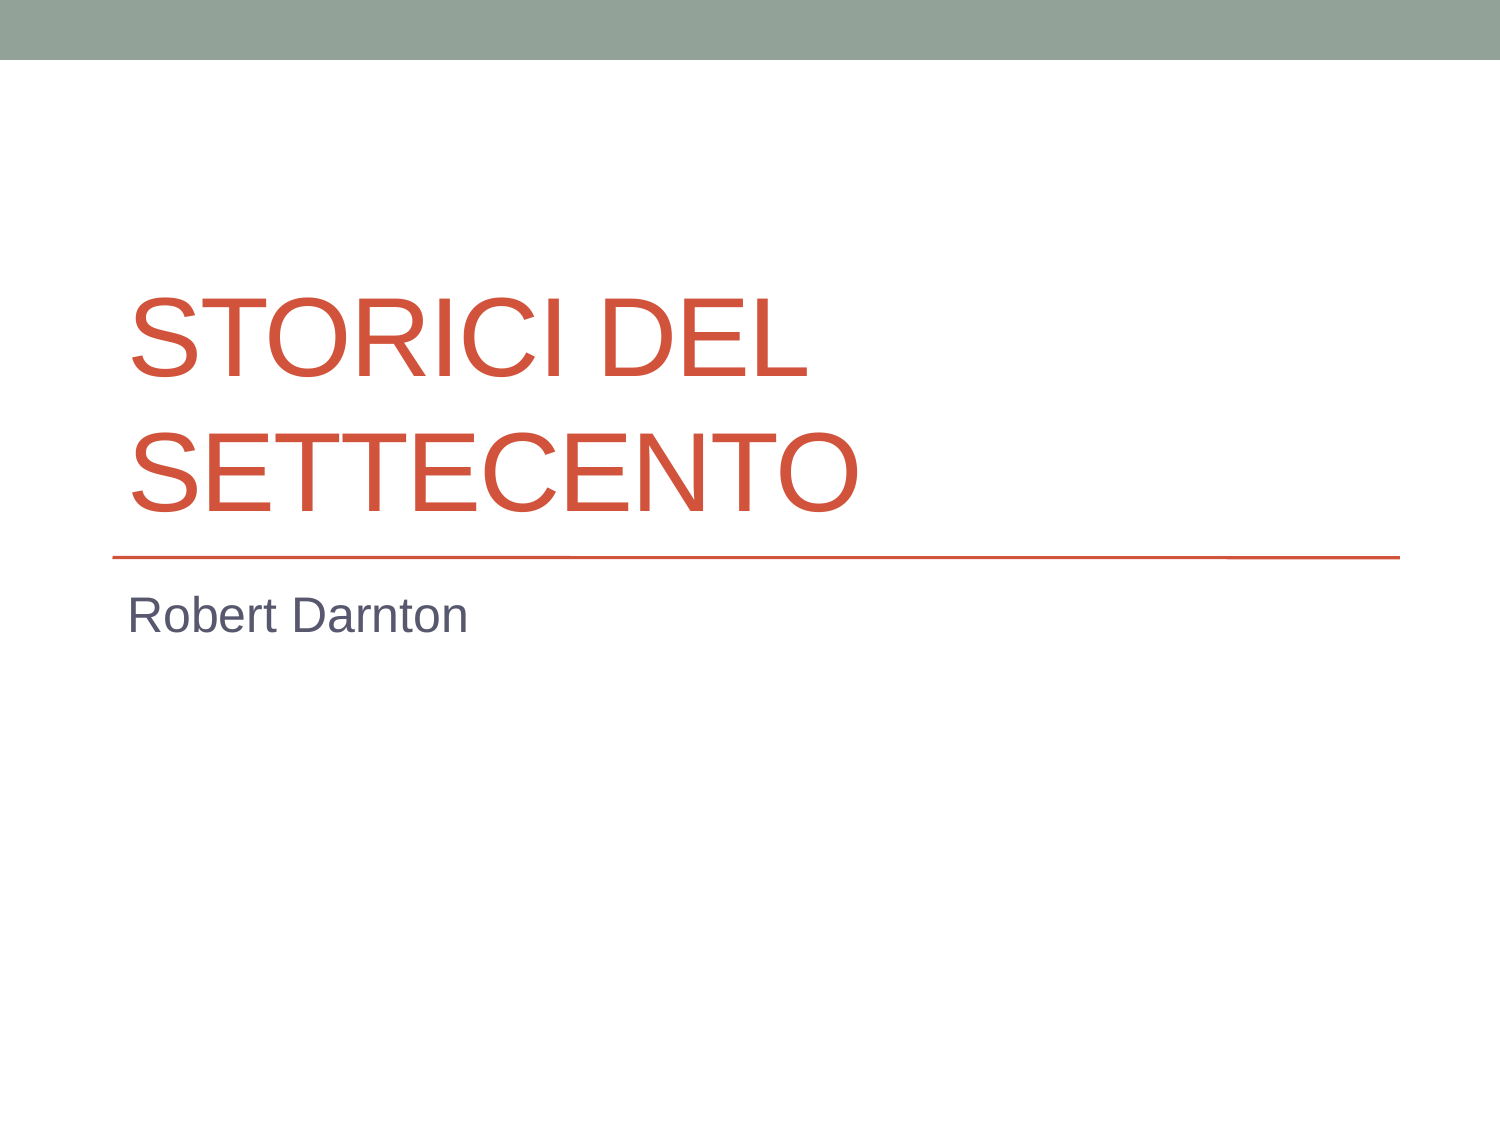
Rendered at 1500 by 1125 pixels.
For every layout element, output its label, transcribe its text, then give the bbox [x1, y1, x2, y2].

title Storici del Settecento [112, 224, 1400, 542]
subtitle Robert Darnton [112, 575, 1163, 863]
